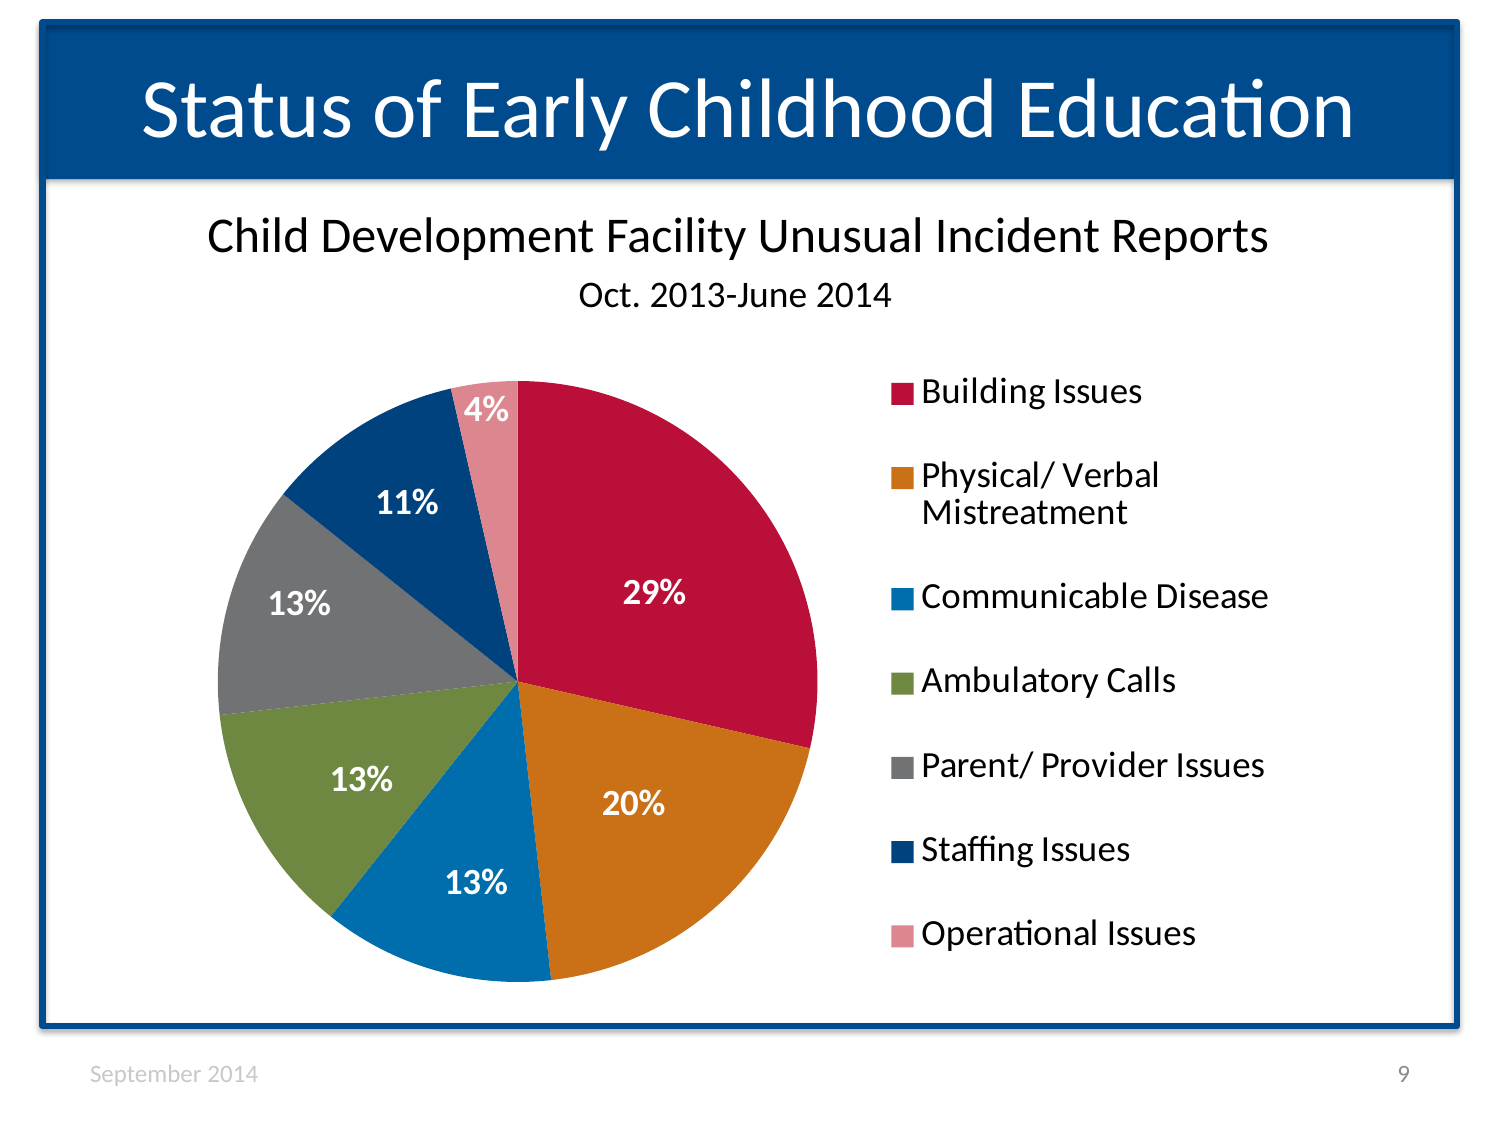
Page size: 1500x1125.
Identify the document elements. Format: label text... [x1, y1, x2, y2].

title Status of Early Childhood Education [75, 45, 1425, 163]
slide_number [75, 1042, 425, 1103]
list Child Development Facility Unusual Incident Reports Oct. 2013-June 2014 [19, 194, 1469, 1100]
slide_number 9 [1074, 1042, 1425, 1103]
chart [157, 265, 1301, 1016]
